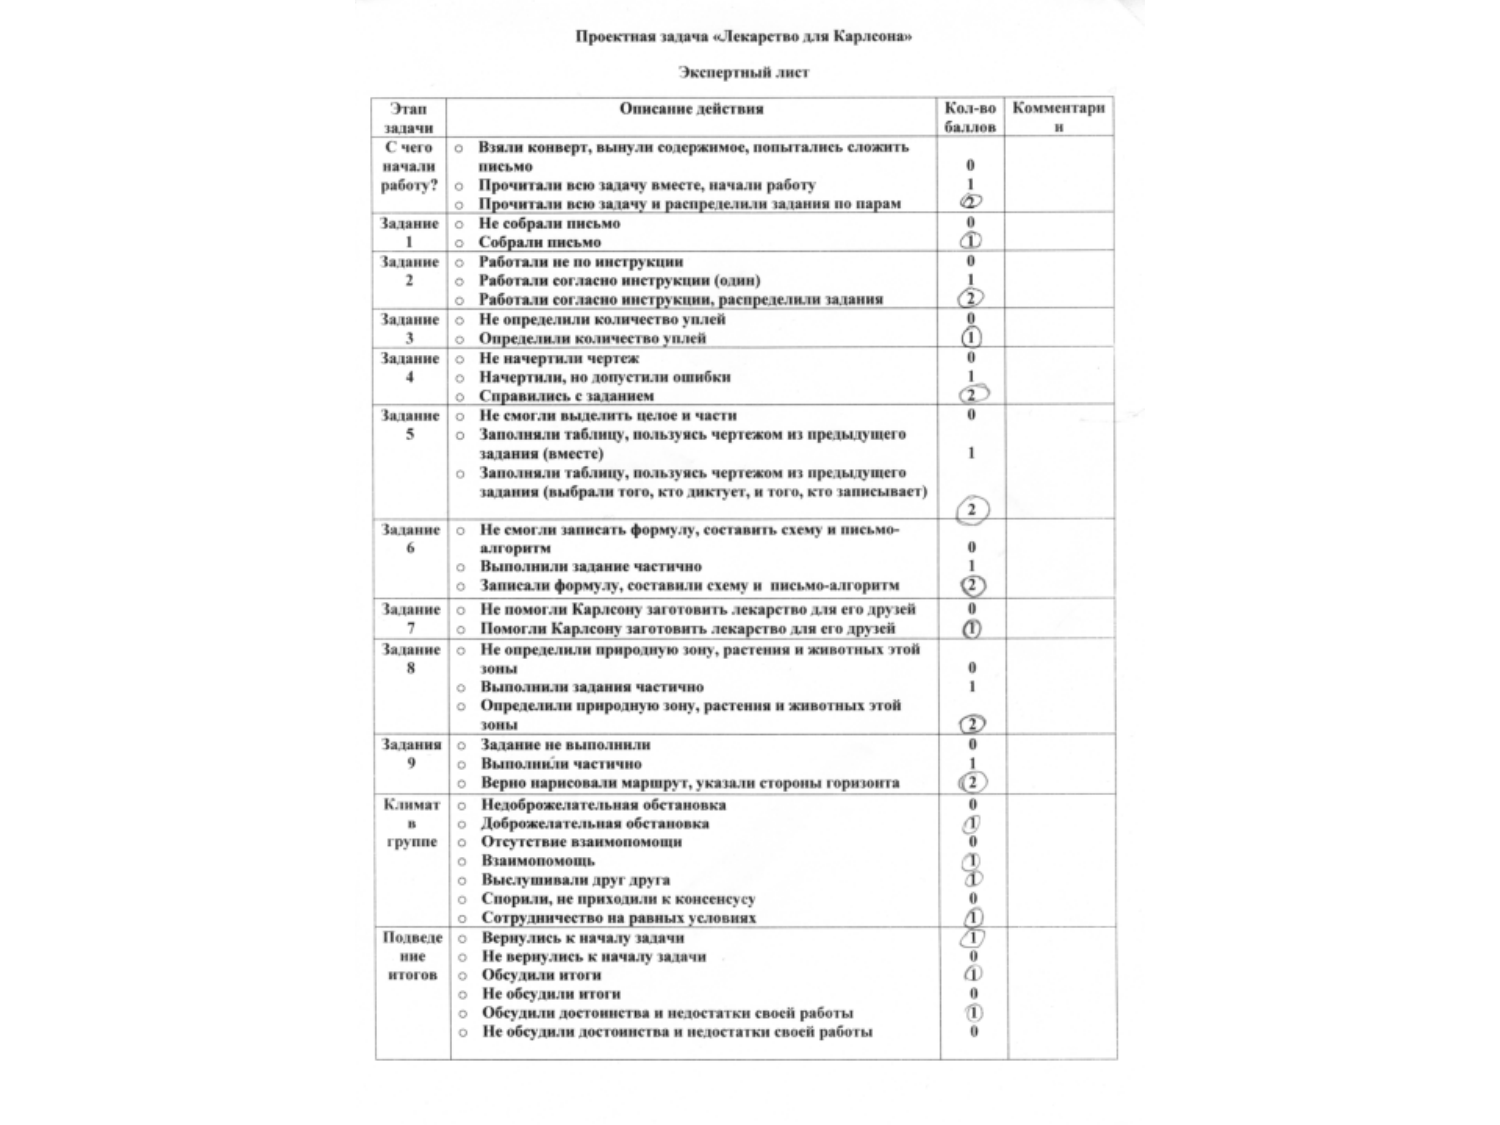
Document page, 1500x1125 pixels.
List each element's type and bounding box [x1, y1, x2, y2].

picture [355, 0, 1145, 1125]
